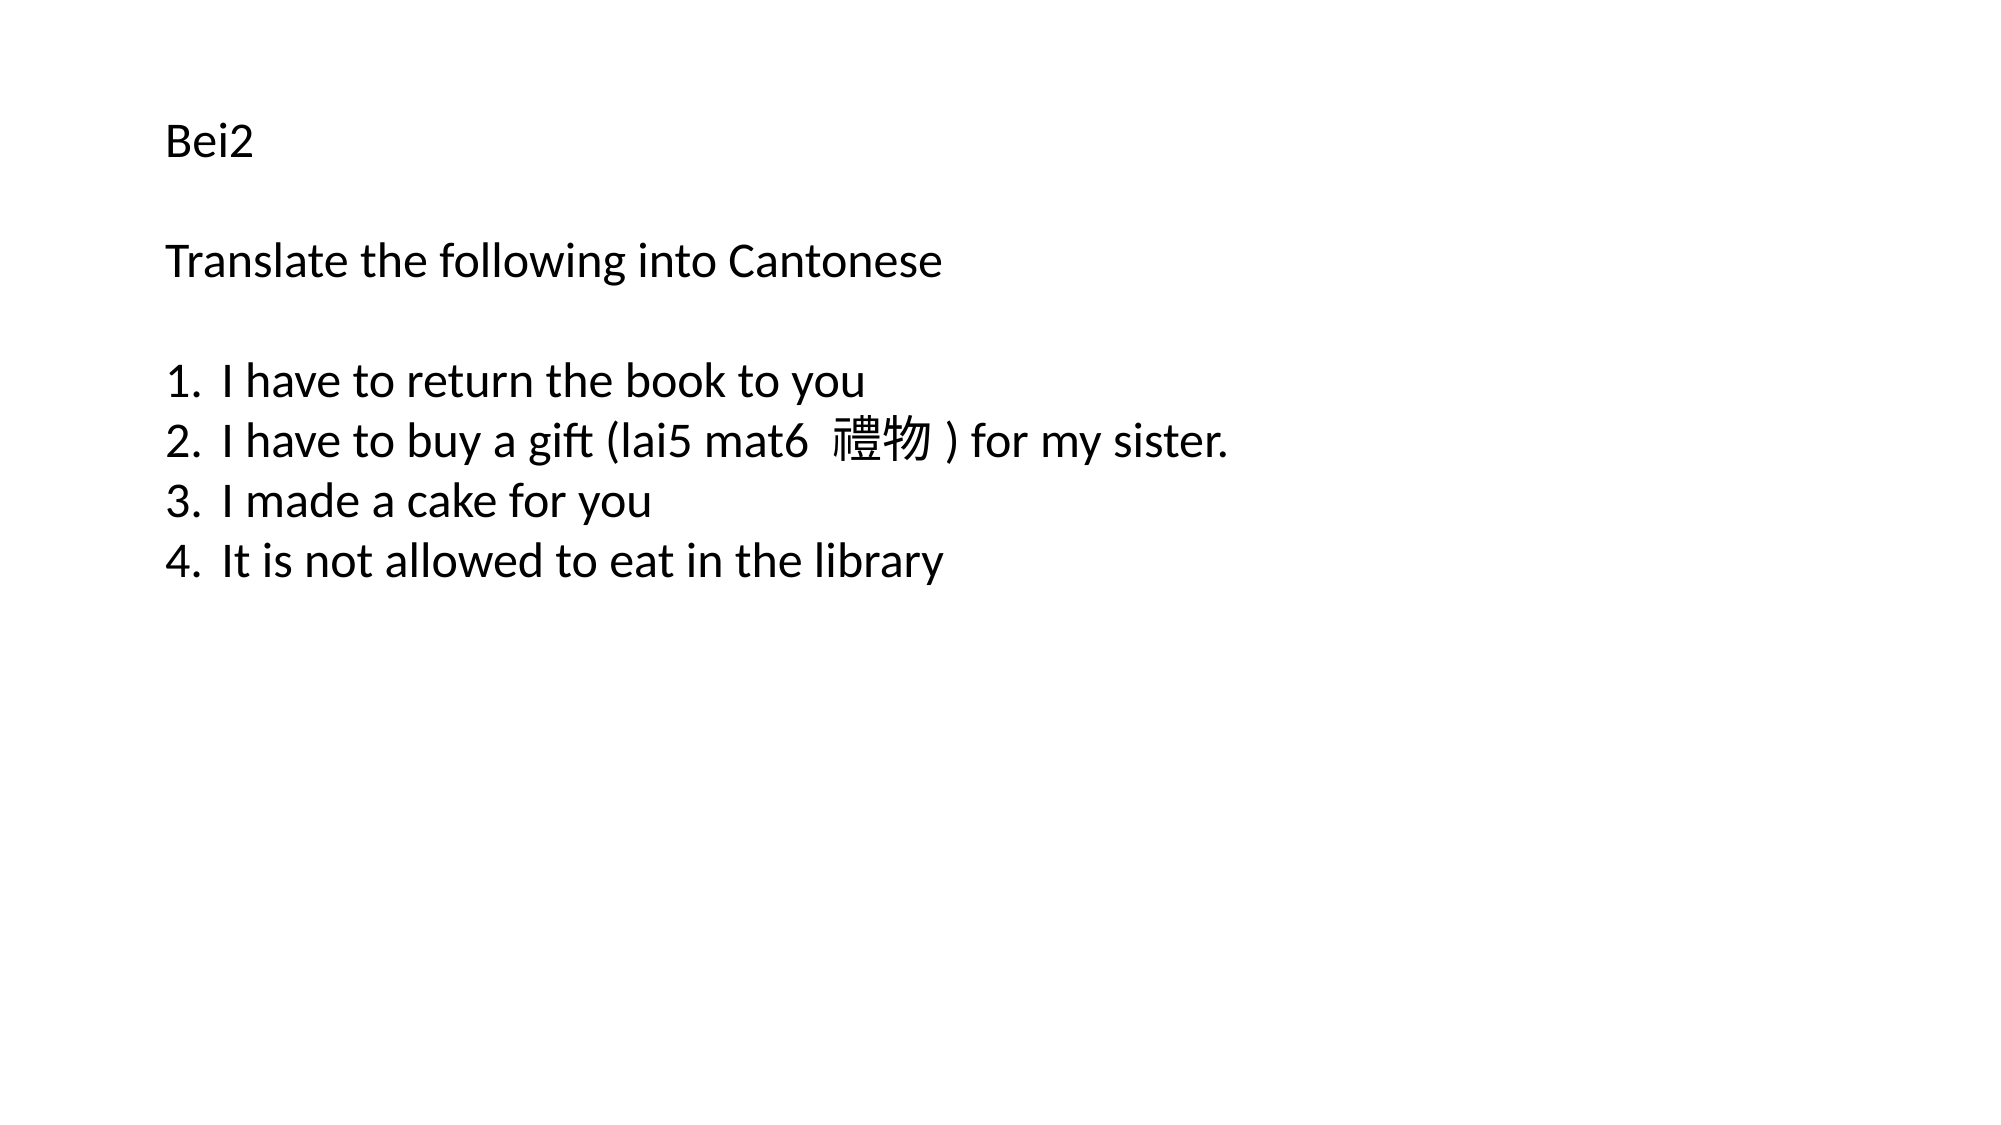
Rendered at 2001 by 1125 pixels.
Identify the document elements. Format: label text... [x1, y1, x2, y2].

text_box Bei2 Translate the following into Cantonese I have to return the book to you I have to buy a gift (lai5 mat6 禮物) for my sister. I made a cake for you It is not allowed to eat in the library [150, 99, 1921, 655]
